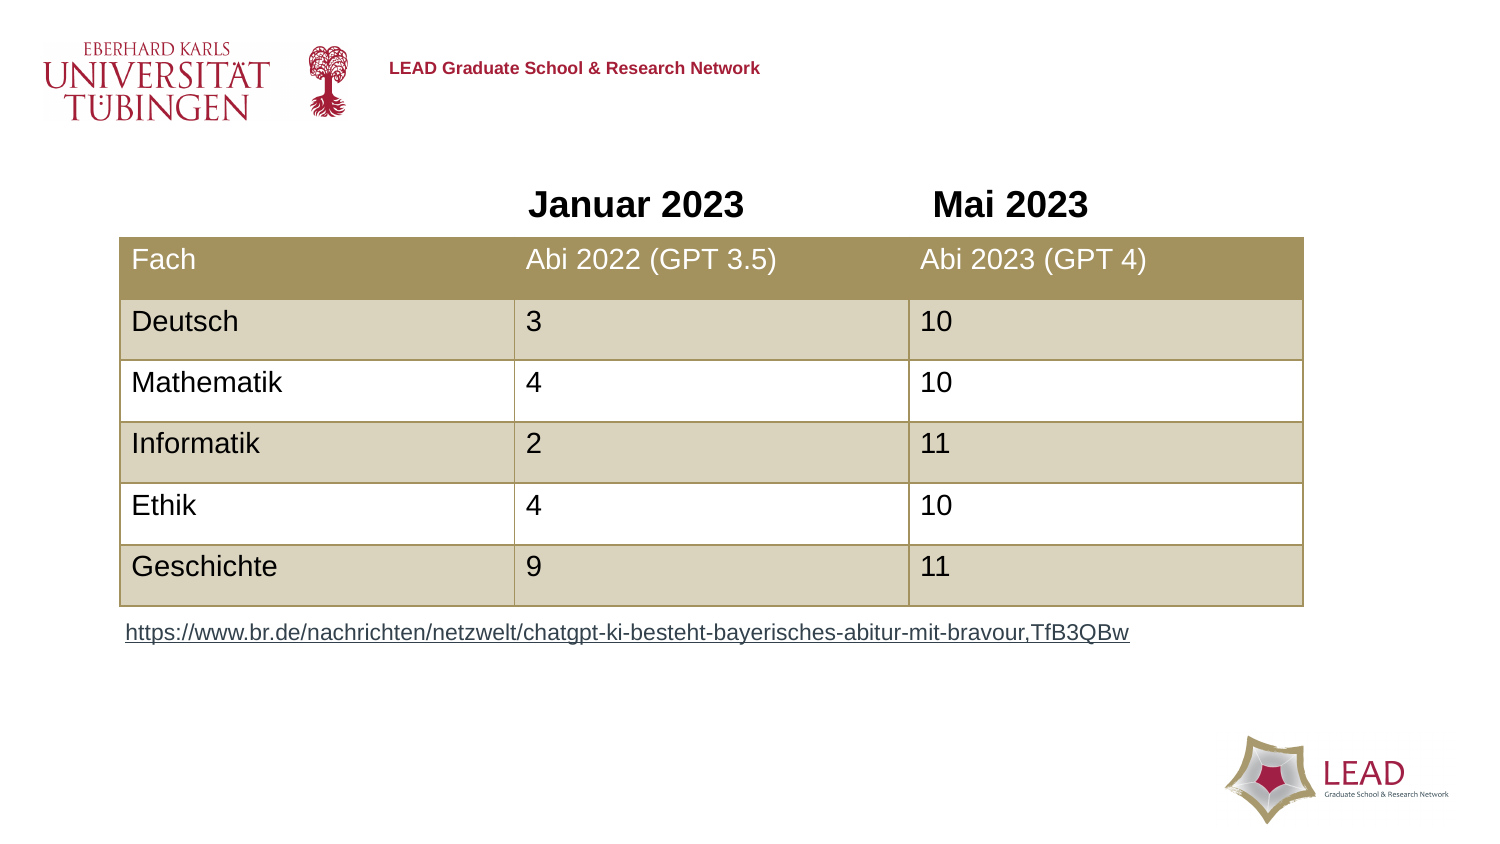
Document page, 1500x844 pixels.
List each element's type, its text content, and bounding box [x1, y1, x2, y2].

table_cell Informatik [121, 423, 514, 482]
table_cell 3 [515, 300, 908, 359]
table_cell 4 [515, 361, 908, 421]
table_header Fach [121, 238, 514, 298]
table_cell Ethik [121, 484, 514, 544]
table_cell 4 [515, 484, 908, 544]
text_box Januar 2023 Mai 2023 [513, 172, 1105, 233]
table_cell Geschichte [121, 546, 514, 605]
table_cell 10 [910, 361, 1302, 421]
table_cell 11 [910, 546, 1302, 605]
text_box https://www.br.de/nachrichten/netzwelt/chatgpt-ki-besteht-bayerisches-abitur-mit-bravour,TfB3QBw [110, 610, 1385, 680]
table_cell 2 [515, 423, 908, 482]
table_cell 10 [910, 484, 1302, 544]
table_cell Mathematik [121, 361, 514, 421]
table_cell Deutsch [121, 300, 514, 359]
table_header Abi 2023 (GPT 4) [910, 238, 1302, 298]
picture [43, 42, 348, 121]
table_cell 9 [515, 546, 908, 605]
table_cell 11 [910, 423, 1302, 482]
table_cell 10 [910, 300, 1302, 359]
table_header Abi 2022 (GPT 3.5) [515, 238, 908, 298]
